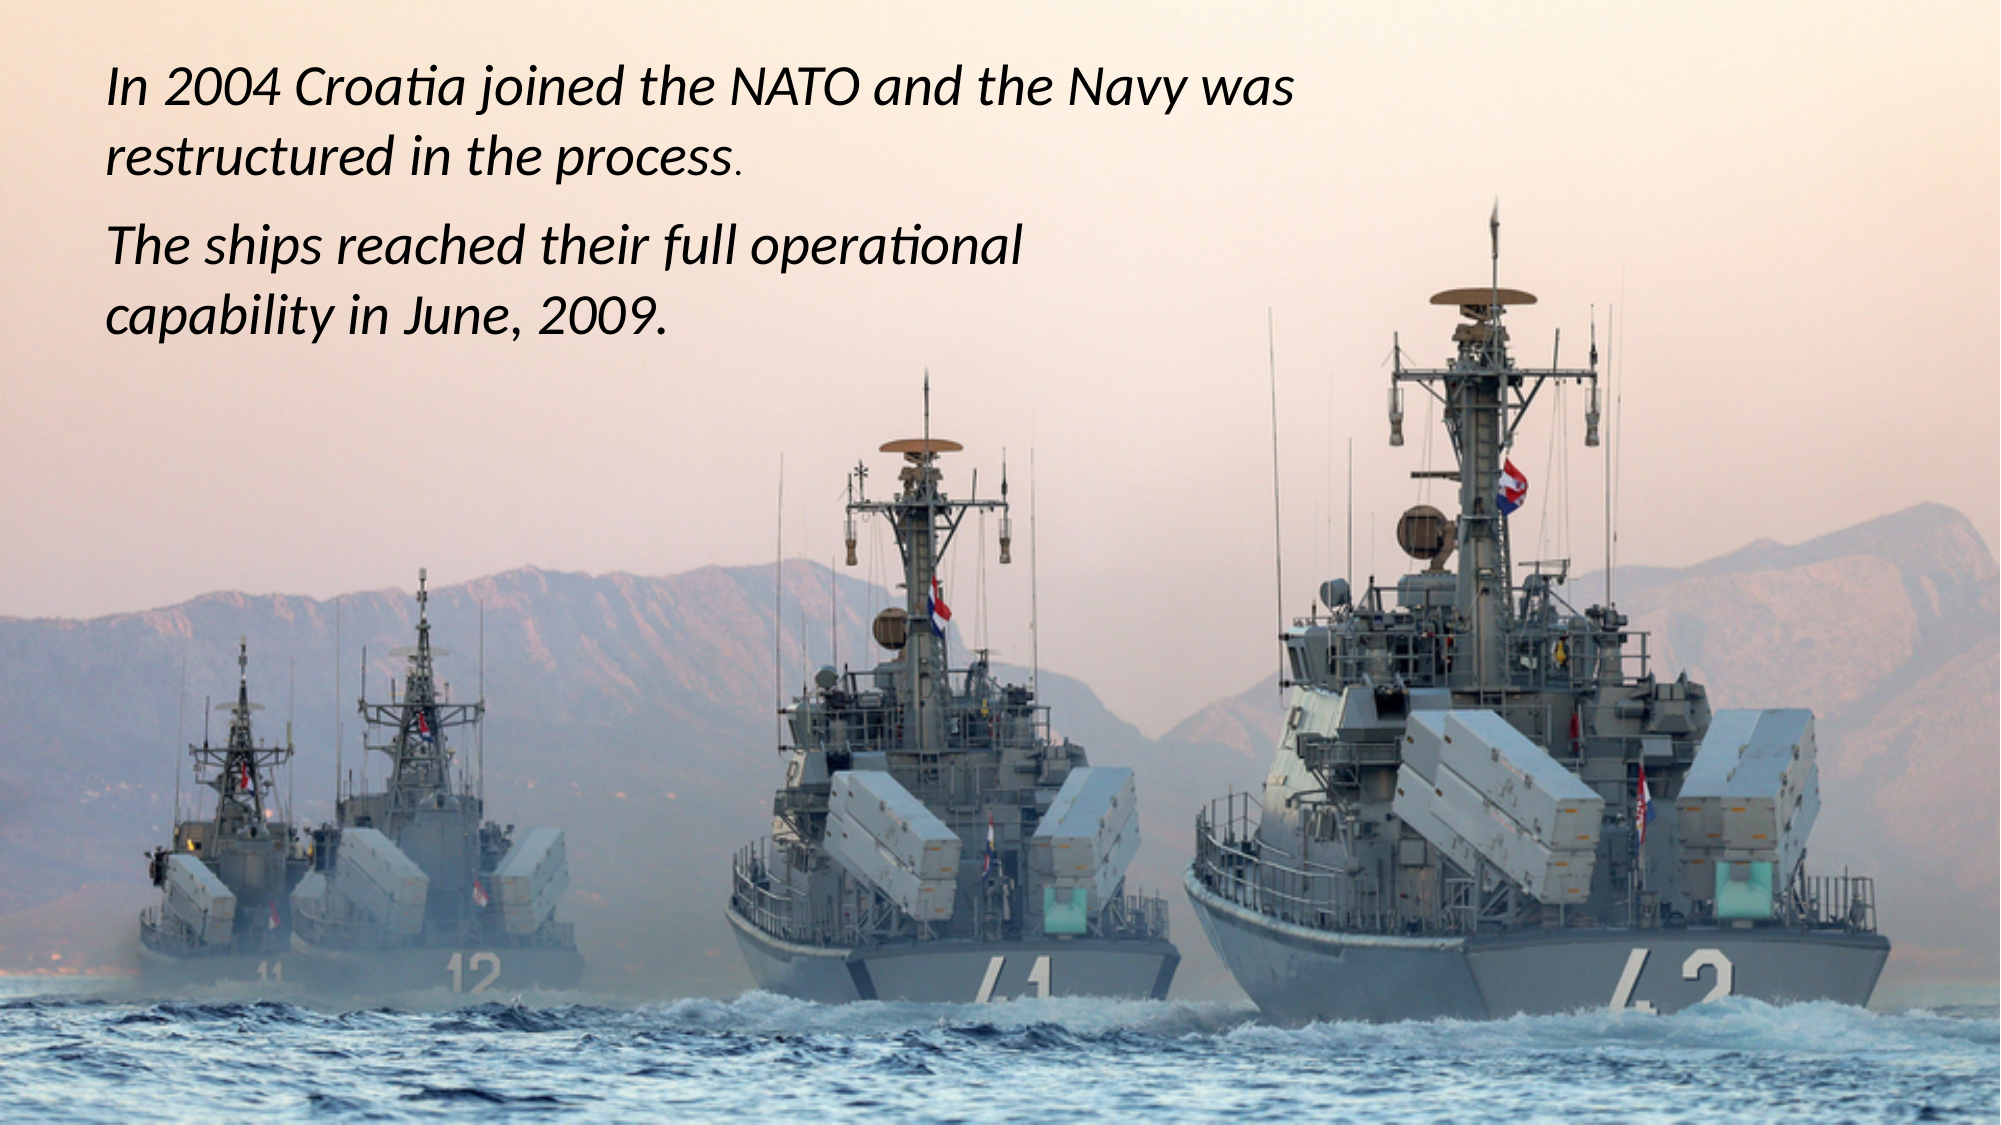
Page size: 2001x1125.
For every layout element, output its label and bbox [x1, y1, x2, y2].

list [0, 0, 2000, 1125]
